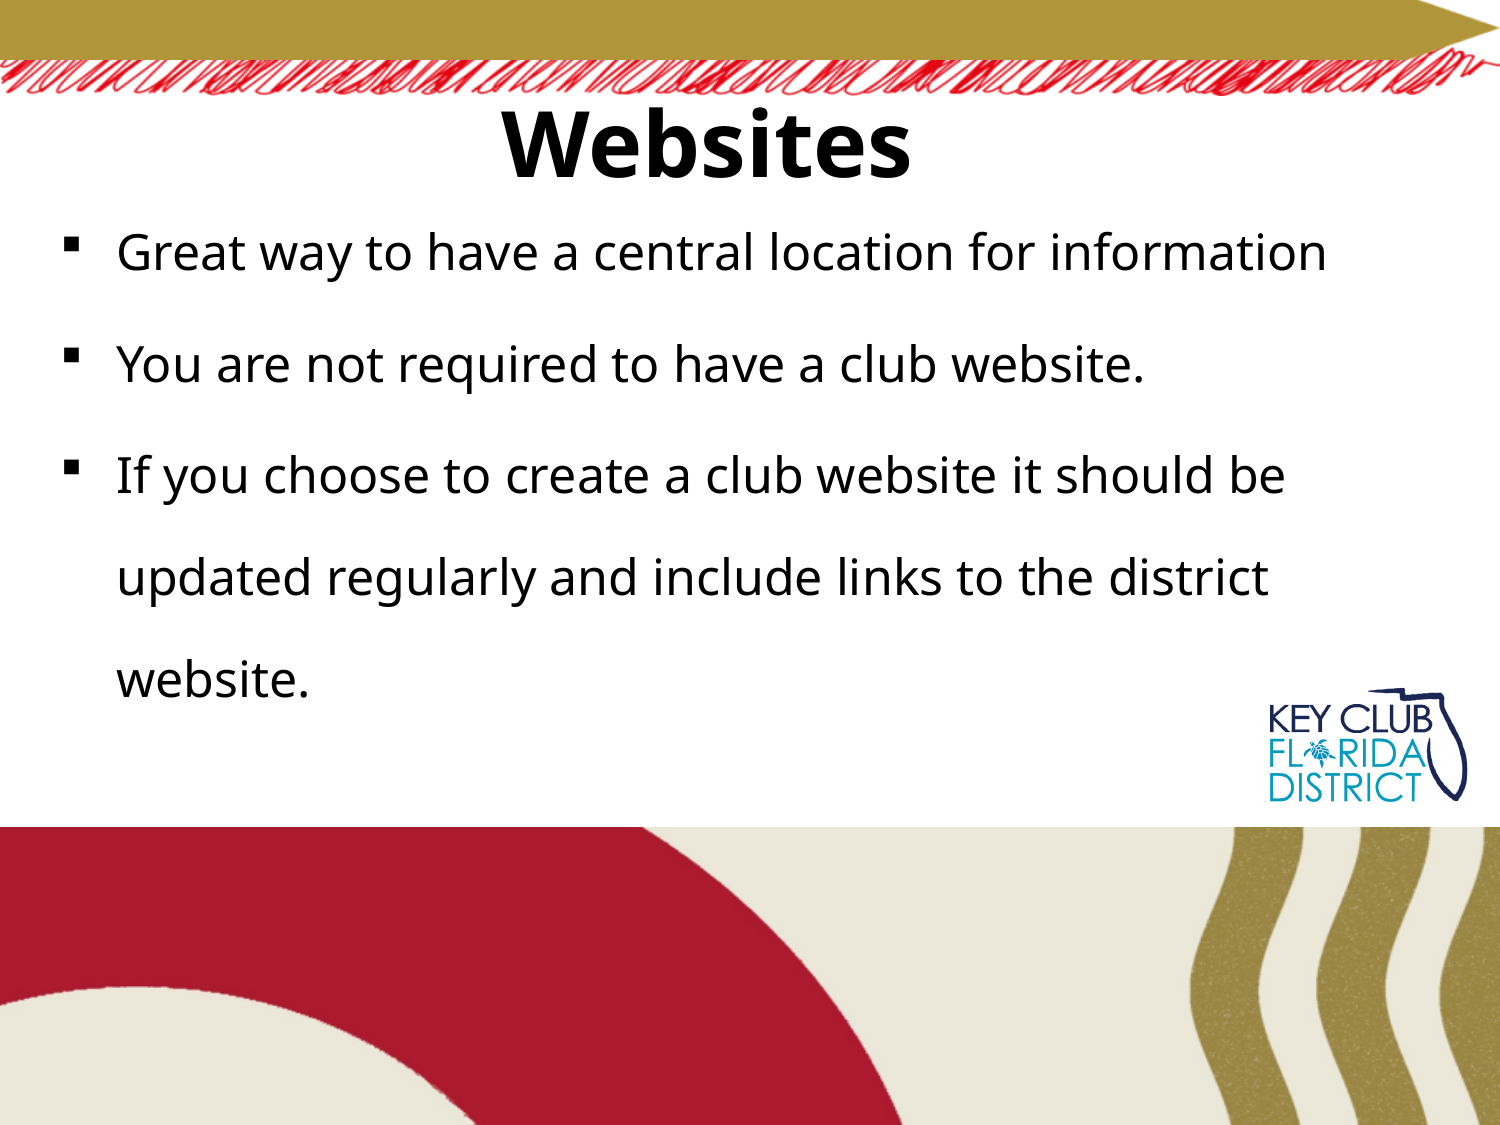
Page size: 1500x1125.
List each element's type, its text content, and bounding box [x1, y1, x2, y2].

picture [1262, 680, 1470, 809]
list Great way to have a central location for information You are not required to have a club website. If you choose to create a club website it should be updated regularly and include links to the district website. [45, 170, 1371, 794]
picture [0, 0, 1500, 97]
picture [0, 827, 1500, 1125]
text_box Websites [128, 105, 1287, 204]
